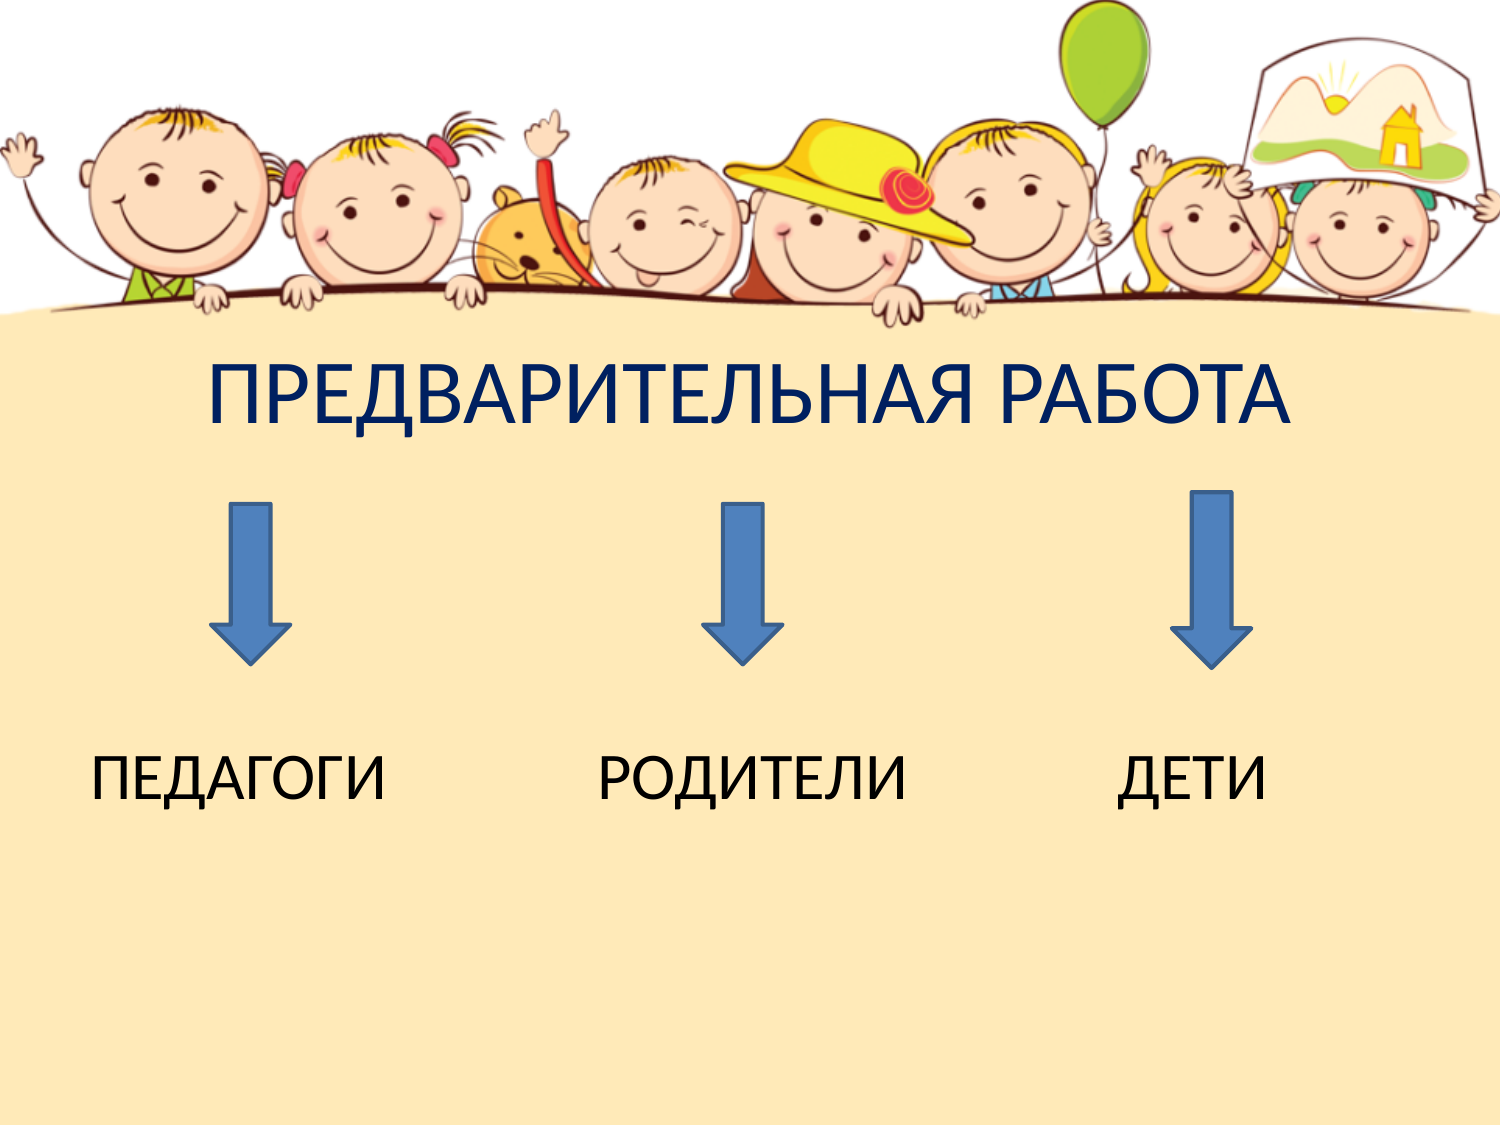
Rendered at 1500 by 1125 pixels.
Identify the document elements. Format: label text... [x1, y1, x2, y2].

text_box [701, 501, 785, 667]
picture [0, 0, 1500, 1125]
text_box [1169, 490, 1254, 671]
list ПЕДАГОГИ РОДИТЕЛИ ДЕТИ [74, 445, 1426, 1006]
text_box [208, 501, 293, 667]
title ПРЕДВАРИТЕЛЬНАЯ РАБОТА [74, 292, 1426, 445]
